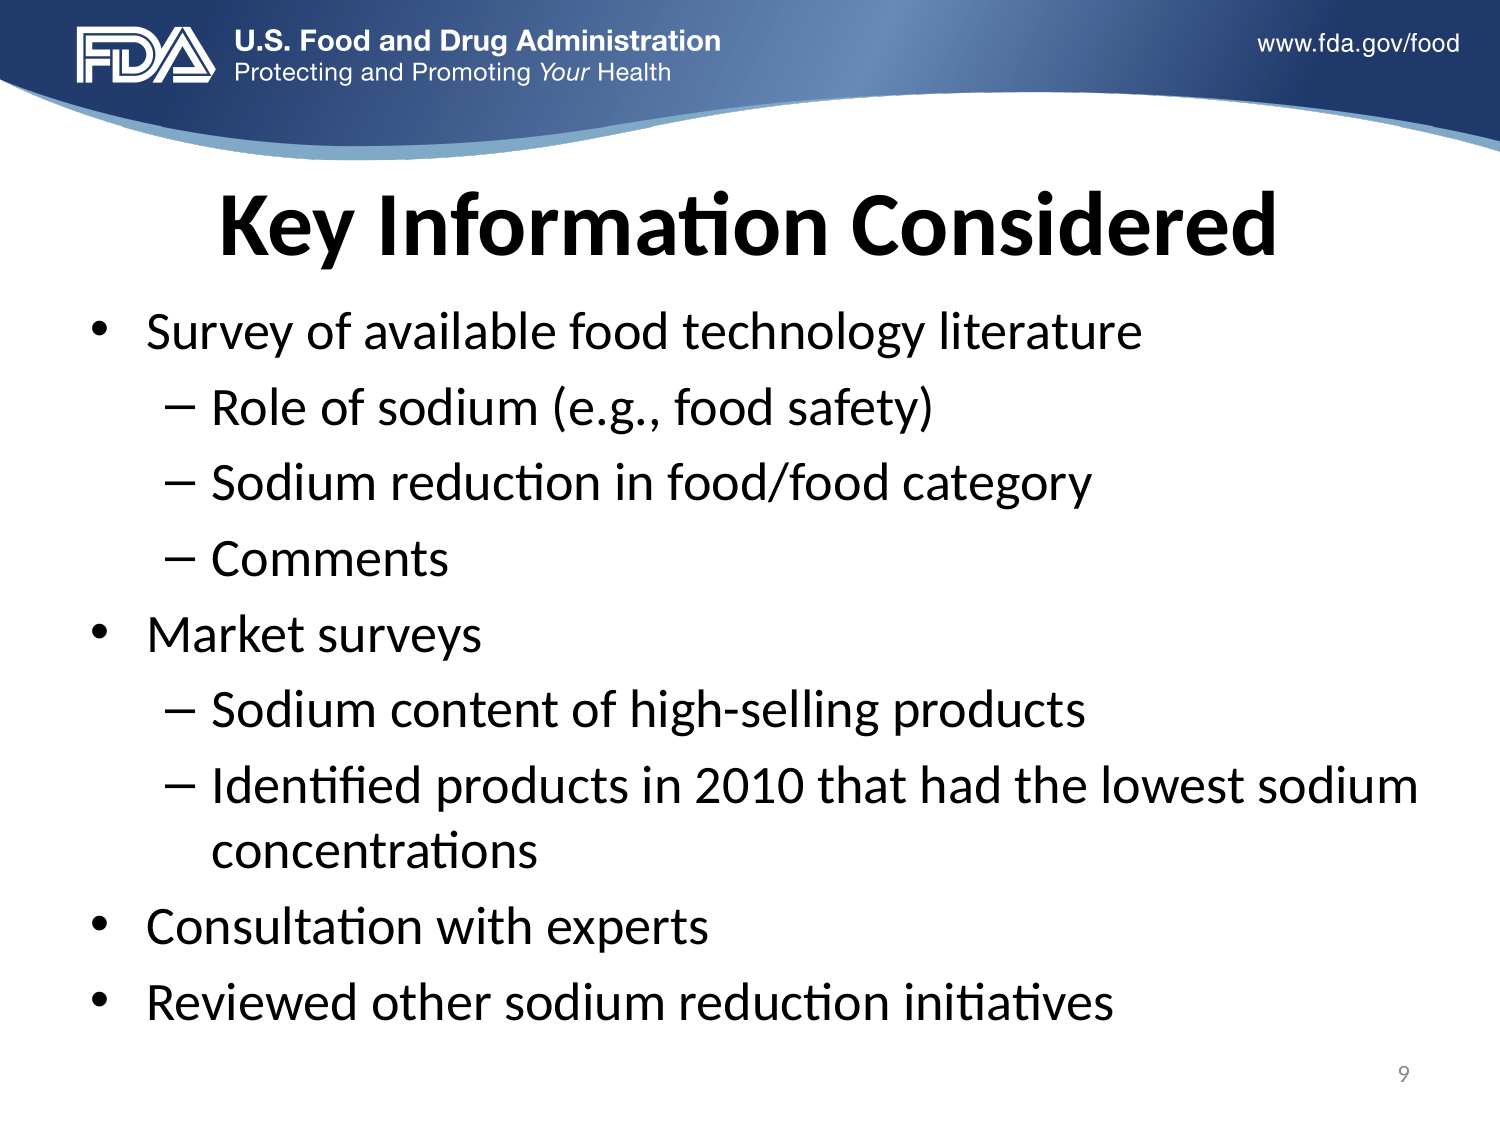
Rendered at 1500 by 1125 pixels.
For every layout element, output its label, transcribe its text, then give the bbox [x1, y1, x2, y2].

picture [0, 0, 1500, 254]
list Survey of available food technology literature Role of sodium (e.g., food safety) Sodium reduction in food/food category Comments Market surveys Sodium content of high-selling products Identified products in 2010 that had the lowest sodium concentrations Consultation with experts Reviewed other sodium reduction initiatives [75, 287, 1450, 1125]
title Key Information Considered [75, 125, 1425, 287]
slide_number 9 [1074, 1042, 1425, 1103]
